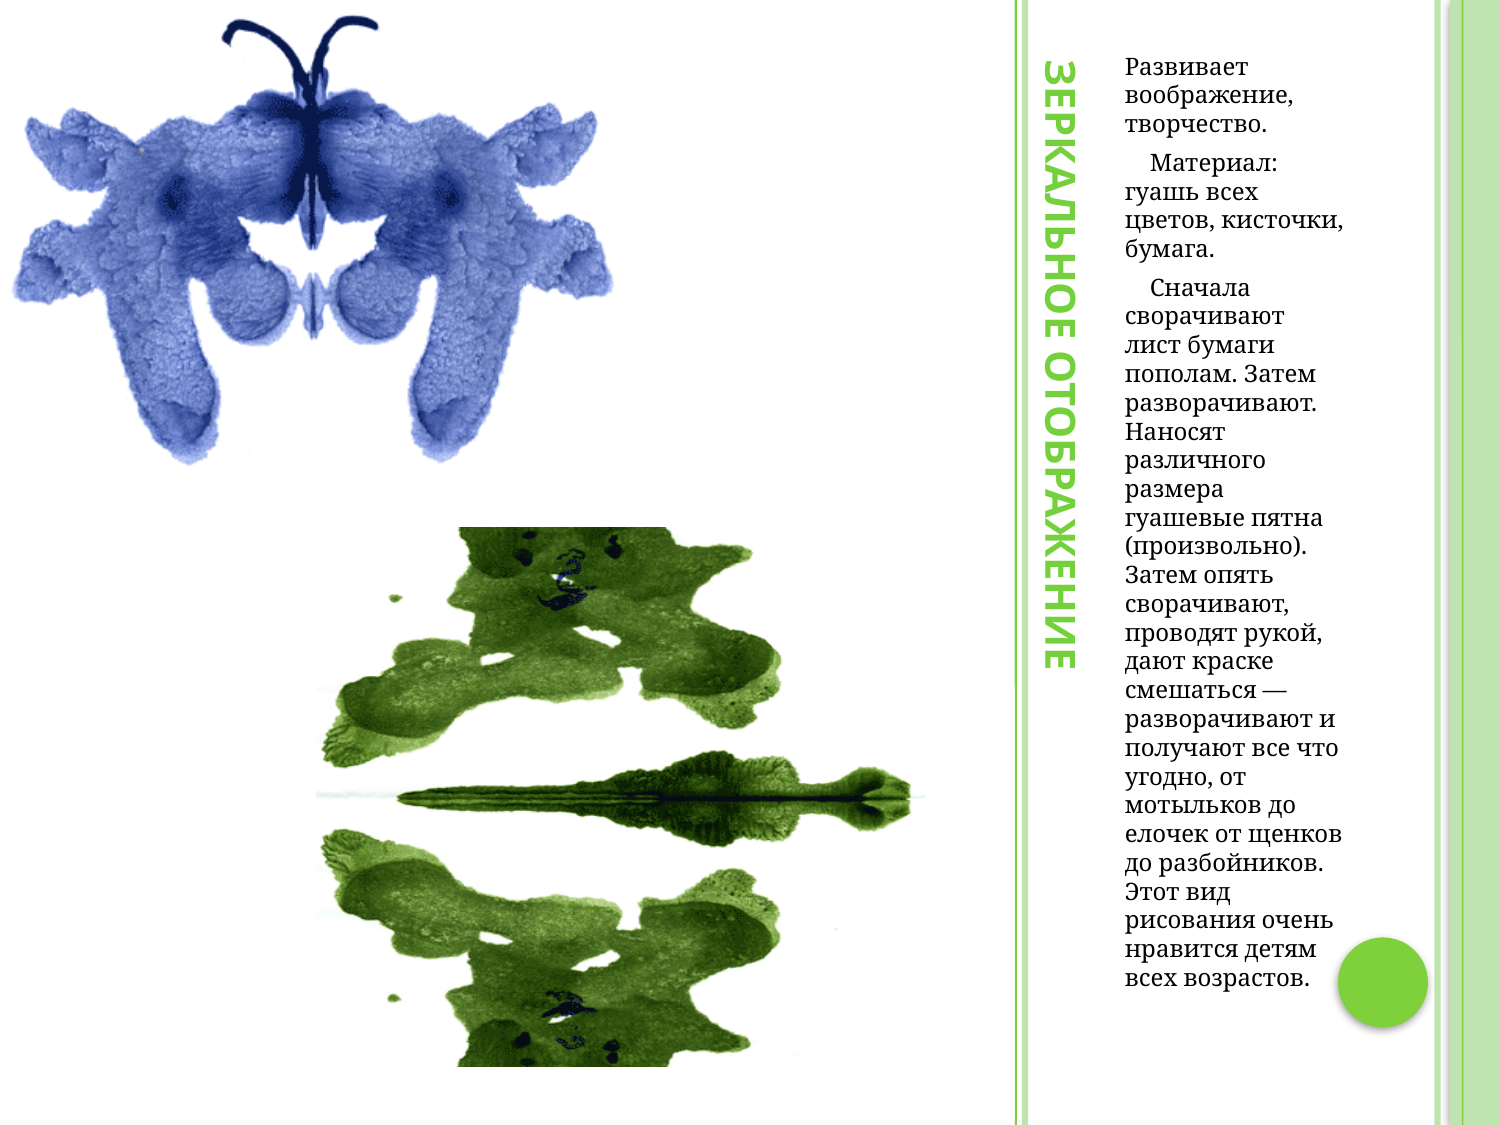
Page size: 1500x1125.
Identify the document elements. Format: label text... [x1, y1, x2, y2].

title Зеркальное отображение [1029, 45, 1105, 1080]
picture [0, 0, 626, 476]
list Развивает воображение, творчество. Материал: гуашь всех цветов, кисточки, бумага. Сначала сворачивают лист бумаги пополам. Затем разворачивают. Наносят различного размера гуашевые пятна (произвольно). Затем опять сворачивают, проводят рукой, дают краске смешаться — разворачивают и получают все что угодно, от мотыльков до елочек от щенков до разбойников. Этот вид рисования очень нравится детям всех возрастов. [1109, 43, 1360, 1020]
picture [315, 526, 927, 1067]
